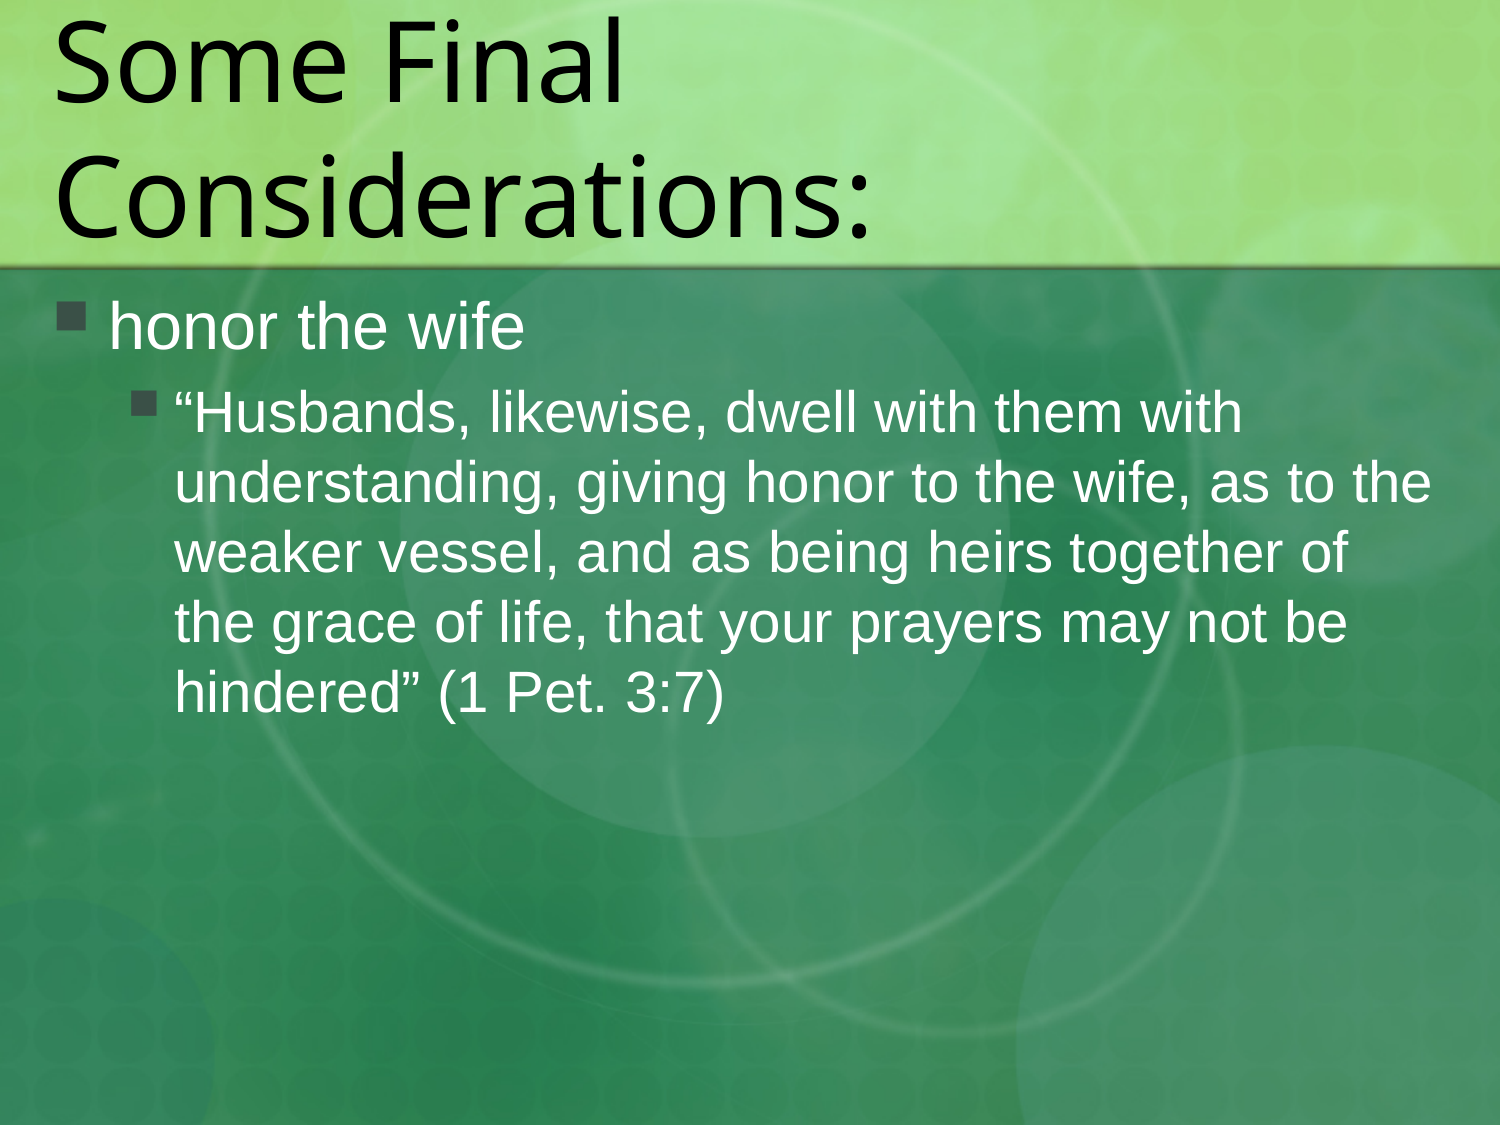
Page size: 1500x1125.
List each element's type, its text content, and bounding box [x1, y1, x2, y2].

list honor the wife “Husbands, likewise, dwell with them with understanding, giving honor to the wife, as to the weaker vessel, and as being heirs together of the grace of life, that your prayers may not be hindered” (1 Pet. 3:7) [37, 275, 1463, 1100]
title Some Final Considerations: [37, 24, 1463, 225]
picture [0, 0, 1500, 1125]
